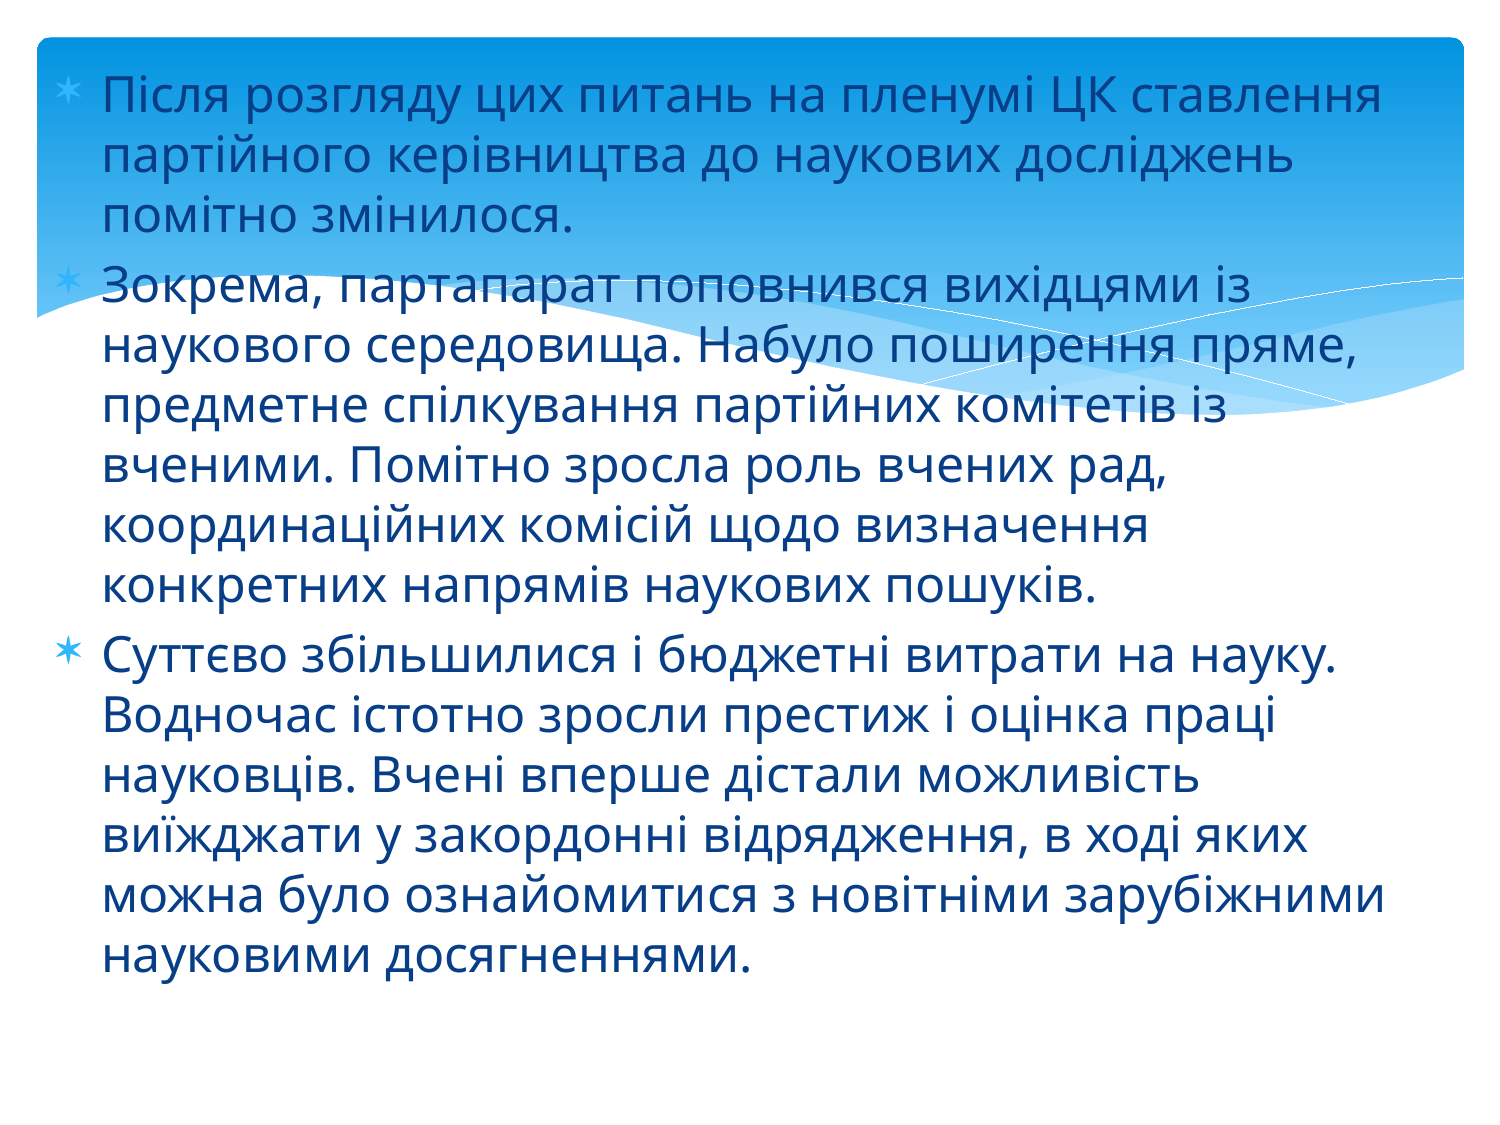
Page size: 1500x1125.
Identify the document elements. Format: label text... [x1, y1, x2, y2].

list Після розгляду цих питань на пленумі ЦК ставлення партійного керівництва до на­укових досліджень помітно змінилося. Зокрема, партапарат поповнився вихідцями із наукового середовища. Набуло поширення пряме, предметне спілкування партійних комітетів із вченими. Помітно зросла роль вчених рад, координаційних комісій щодо визначення конкретних напрямів наукових пошуків. Суттєво збільшилися і бюджетні витрати на науку. Водночас істотно зросли престиж і оцінка праці науковців. Вчені вперше дістали можливість виїжджати у закордонні відрядження, в ході яких можна було ознайомитися з новітніми зарубіжними науковими досягненнями. [41, 54, 1459, 1125]
